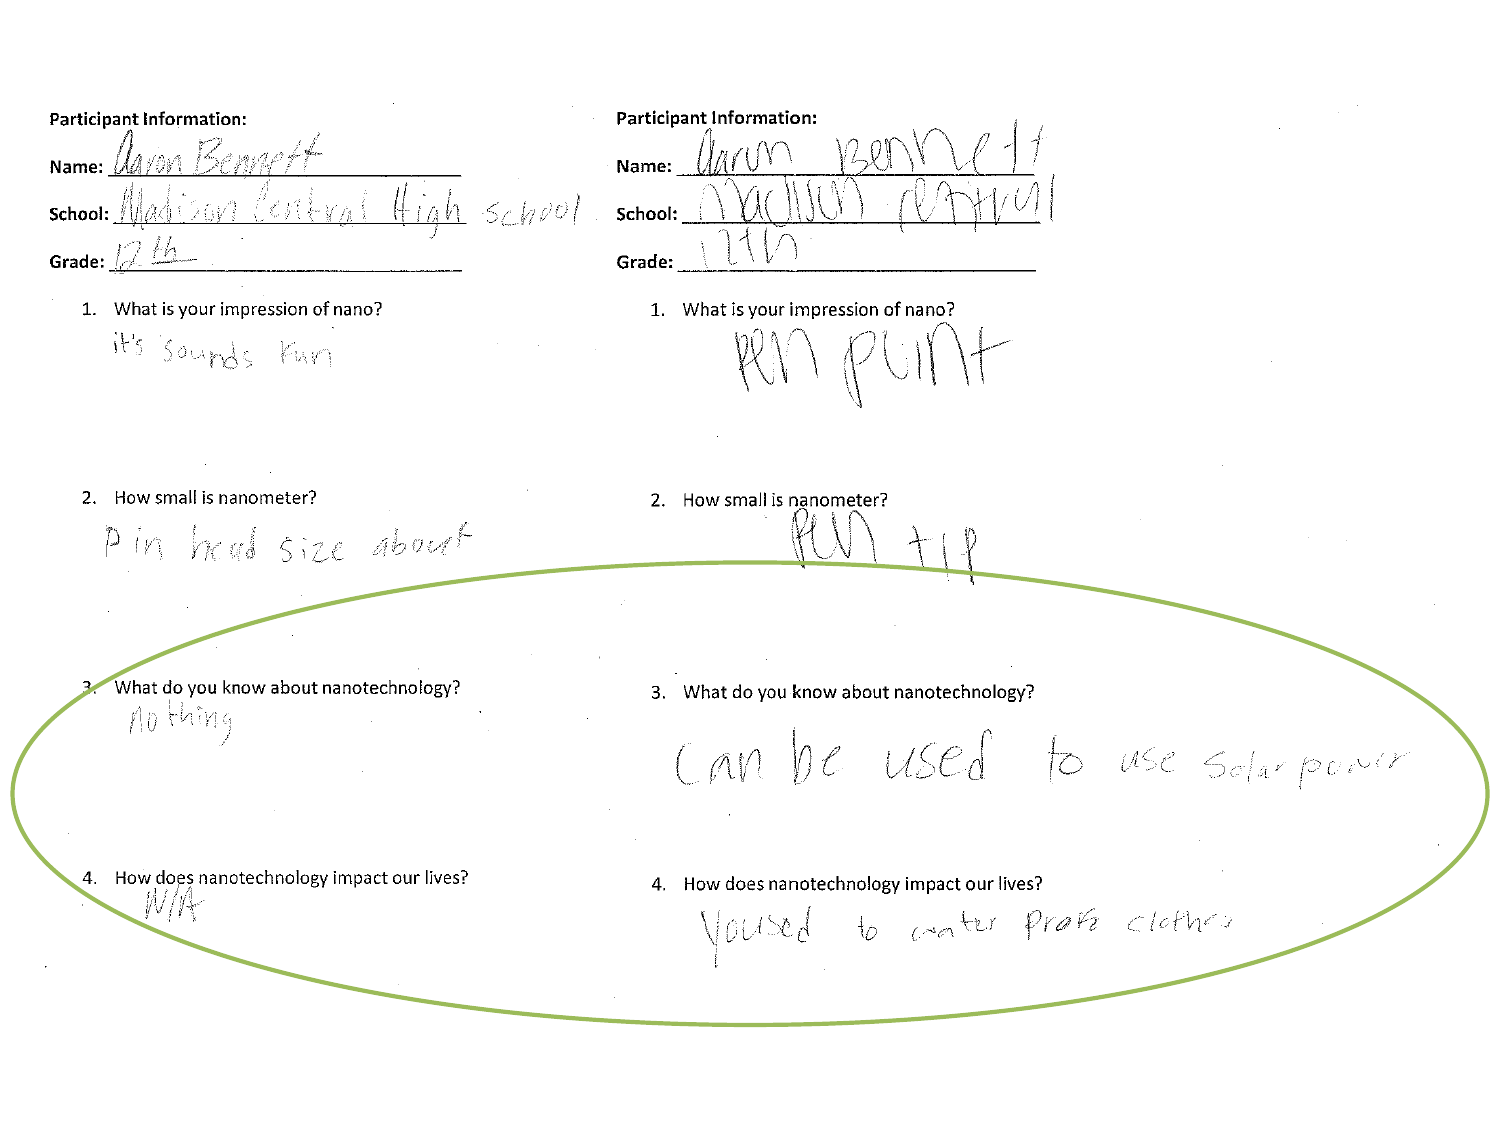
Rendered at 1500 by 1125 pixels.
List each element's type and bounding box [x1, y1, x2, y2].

text_box [1467, 736, 1490, 852]
text_box [10, 741, 29, 846]
picture [34, 99, 1463, 998]
text_box [380, 996, 1051, 1028]
